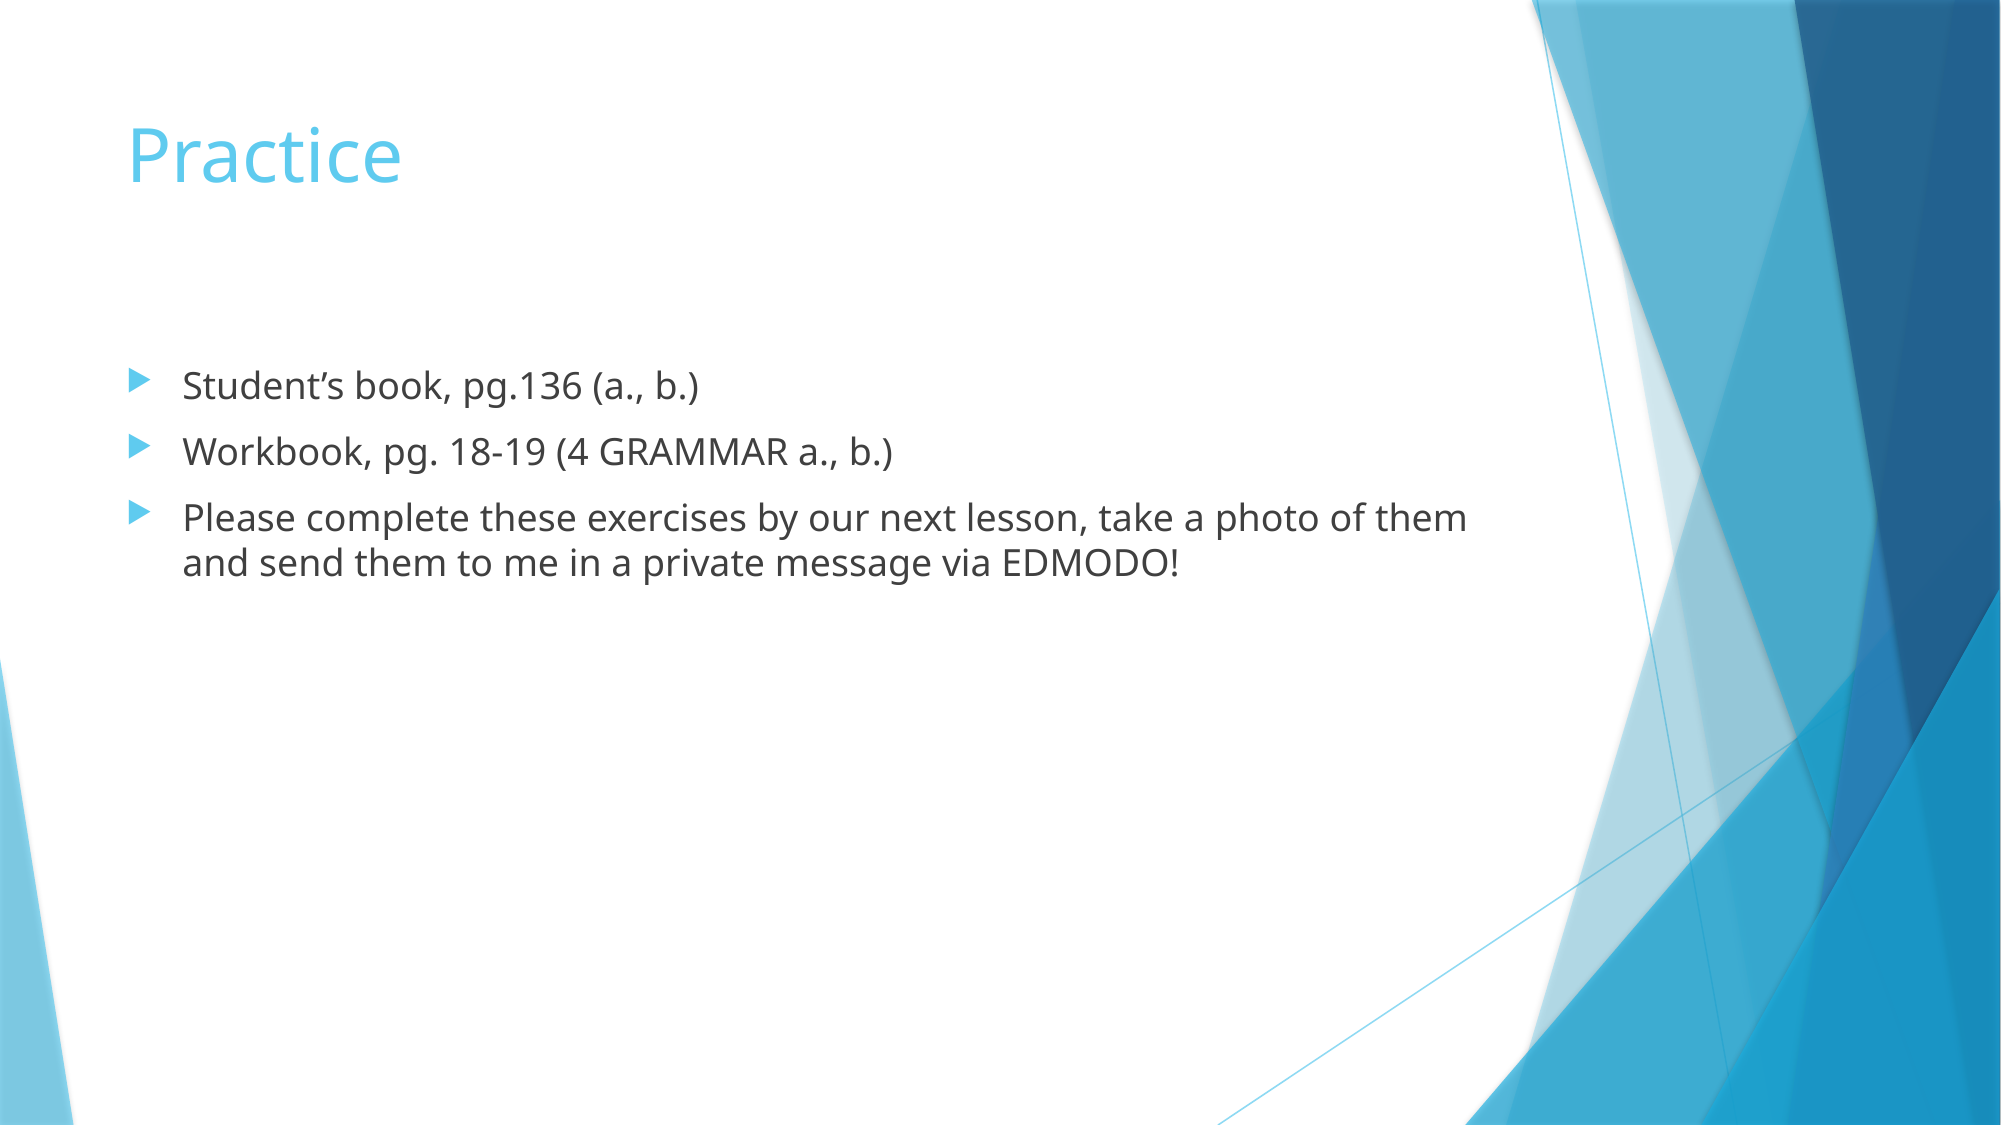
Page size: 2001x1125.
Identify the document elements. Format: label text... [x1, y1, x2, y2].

title Practice [111, 99, 1522, 317]
list Student’s book, pg.136 (a., b.) Workbook, pg. 18-19 (4 GRAMMAR a., b.) Please complete these exercises by our next lesson, take a photo of them and send them to me in a private message via EDMODO! [111, 354, 1522, 992]
